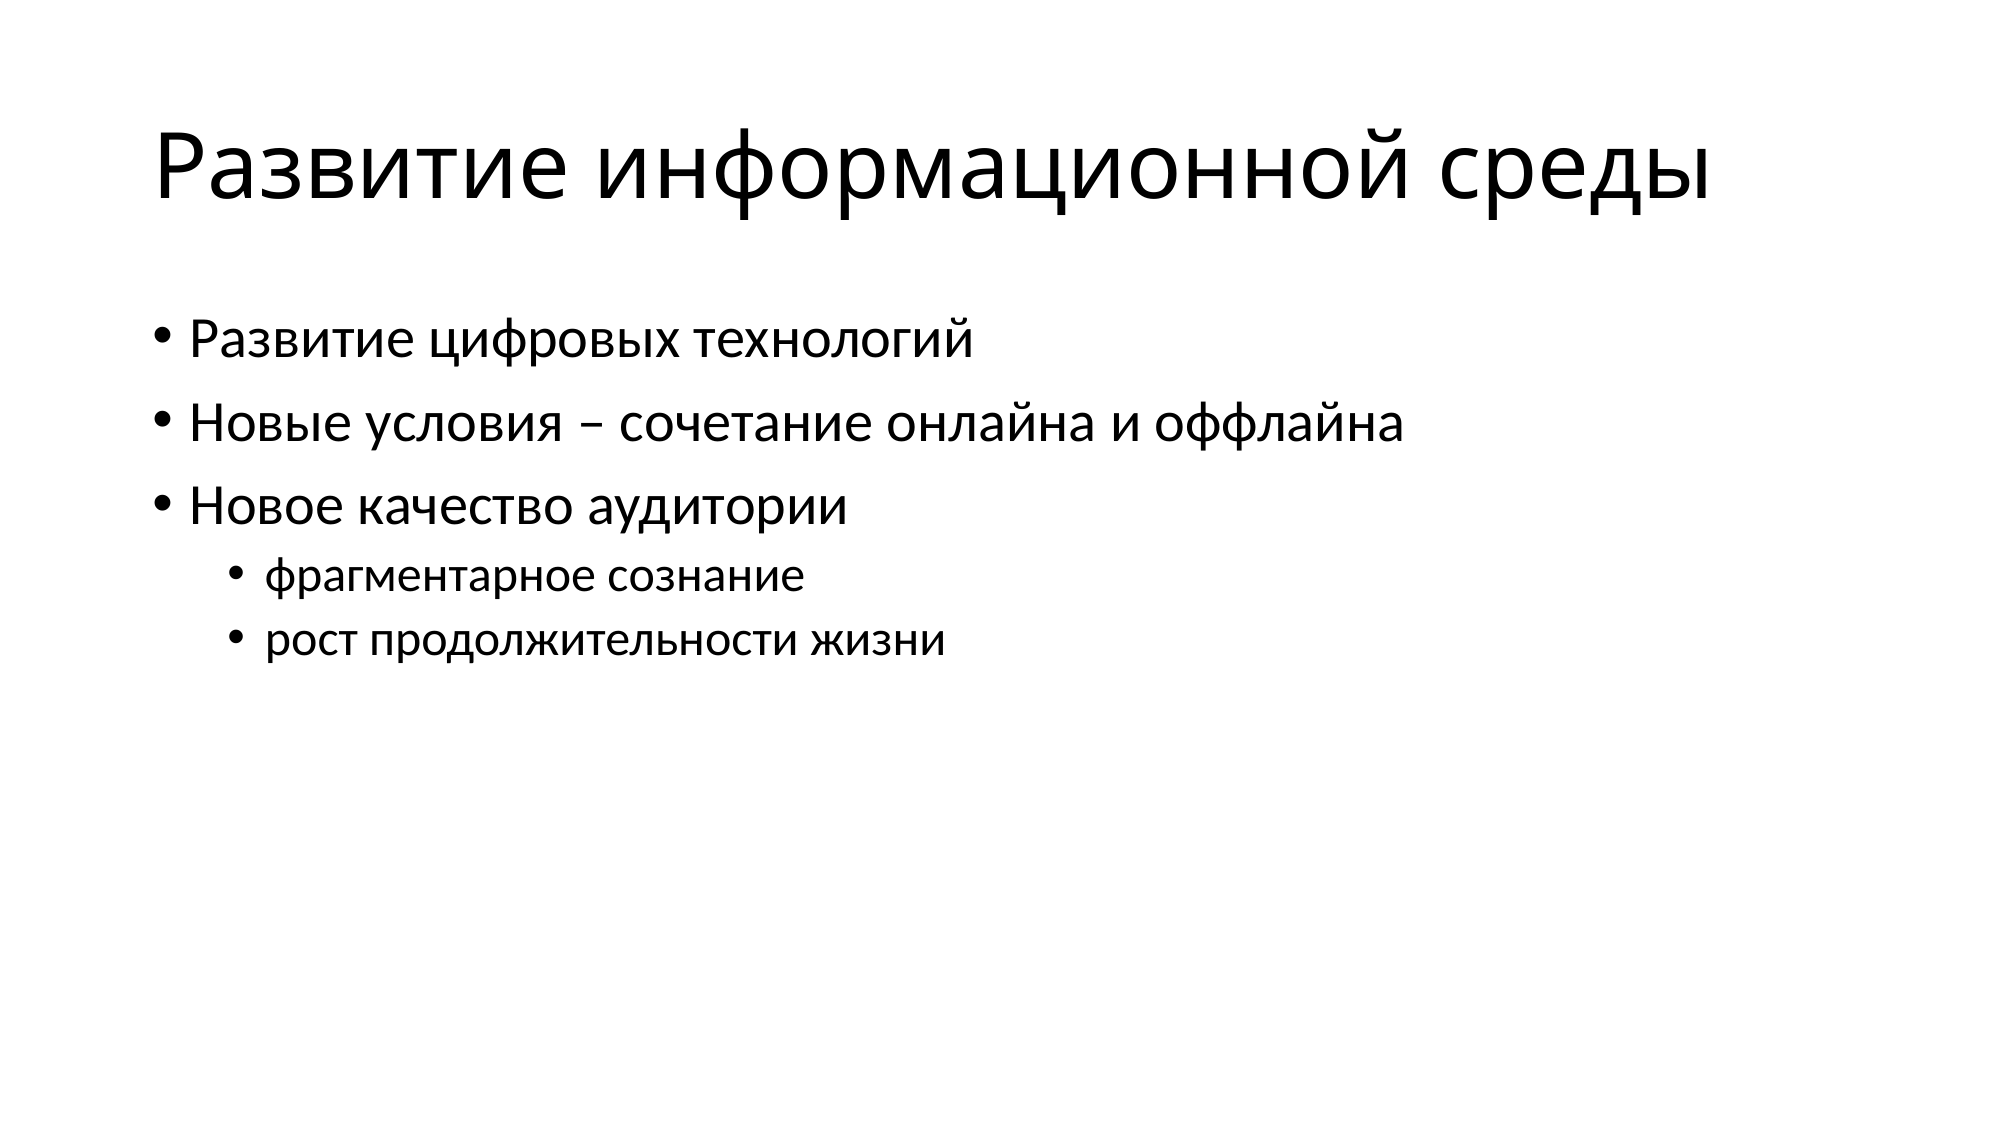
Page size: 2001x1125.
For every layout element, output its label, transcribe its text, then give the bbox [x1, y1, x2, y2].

list Развитие цифровых технологий Новые условия – сочетание онлайна и оффлайна Новое качество аудитории фрагментарное сознание рост продолжительности жизни [137, 299, 1863, 1014]
title Развитие информационной среды [137, 59, 1863, 278]
